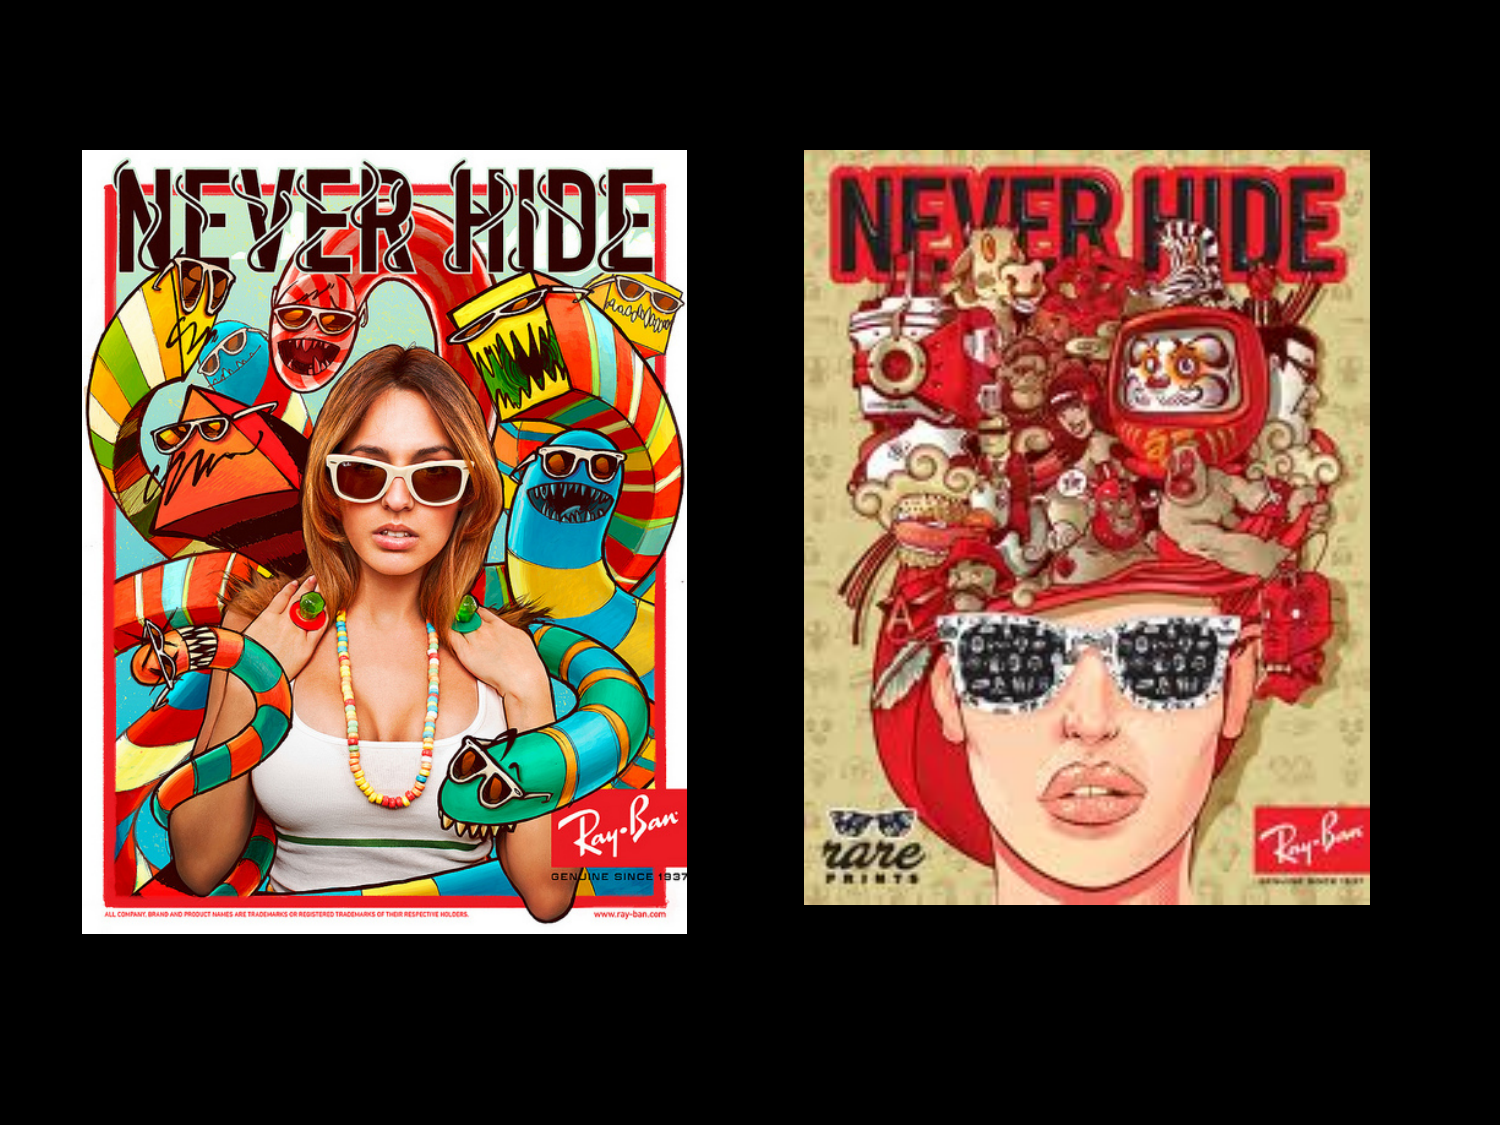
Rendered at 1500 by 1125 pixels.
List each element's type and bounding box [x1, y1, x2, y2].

picture [82, 150, 688, 934]
picture [804, 150, 1370, 905]
